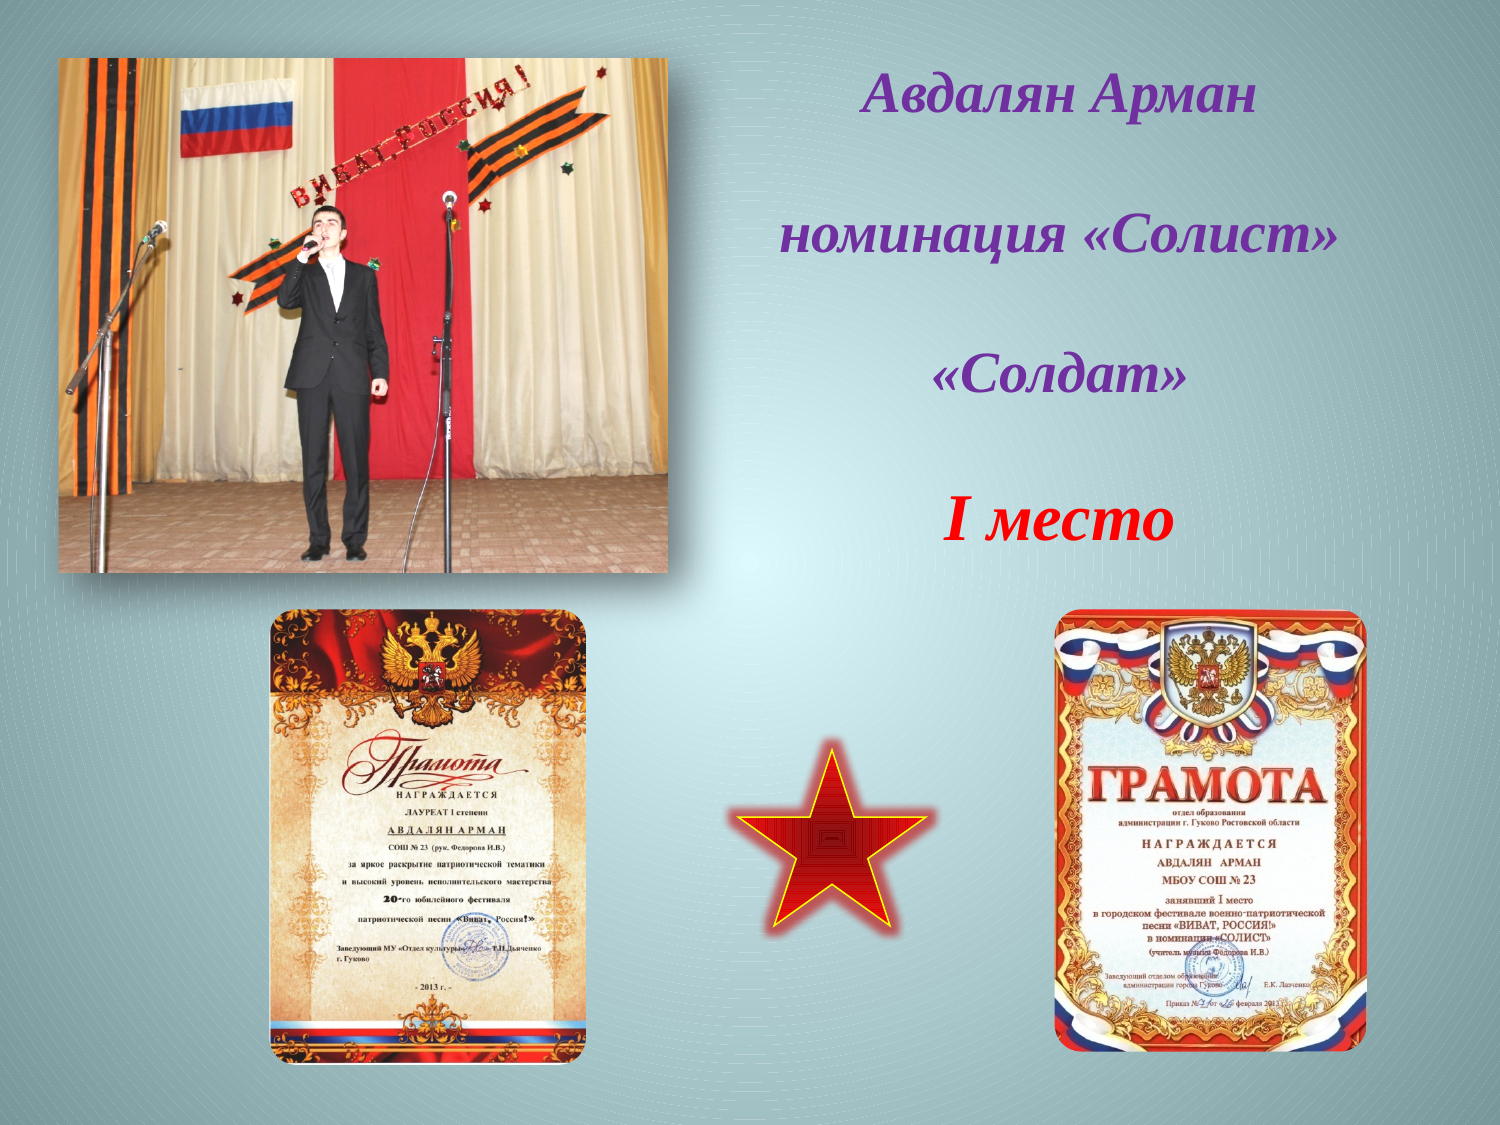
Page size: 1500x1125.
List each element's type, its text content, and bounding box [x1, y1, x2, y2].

picture [1054, 609, 1367, 1052]
picture [58, 58, 669, 573]
picture [269, 609, 587, 1066]
text_box [738, 750, 926, 926]
text_box Авдалян Арман номинация «Солист» «Солдат» I место [761, 46, 1360, 562]
